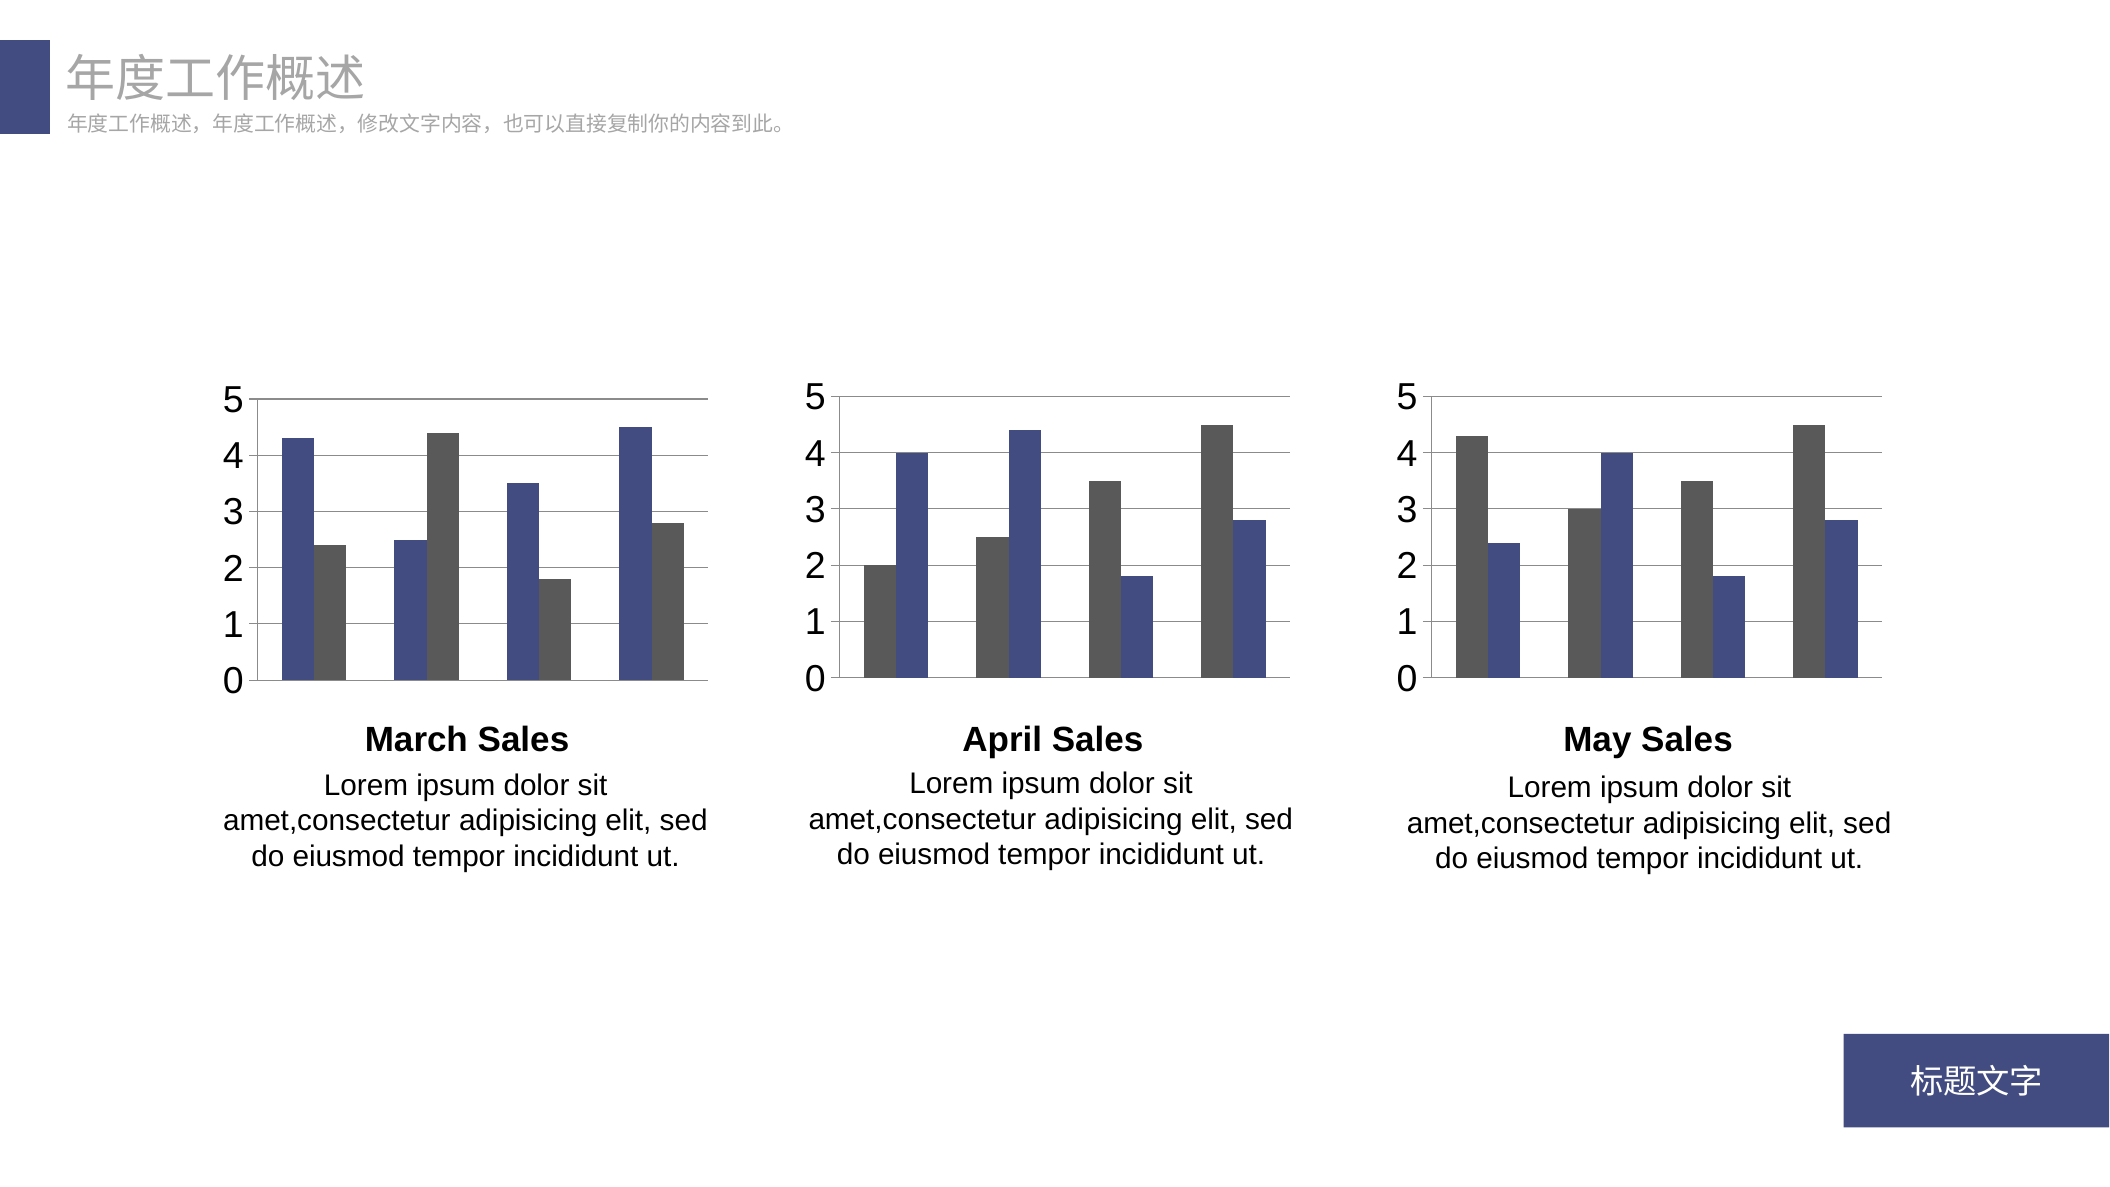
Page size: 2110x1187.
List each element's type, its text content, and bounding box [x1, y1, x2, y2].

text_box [1363, 709, 1933, 876]
text_box [0, 39, 51, 135]
chart [1386, 368, 1892, 706]
text_box 年度工作概述，年度工作概述，修改文字内容，也可以直接复制你的内容到此。 [67, 110, 968, 136]
text_box [1843, 1033, 2110, 1129]
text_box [768, 709, 1338, 873]
chart [794, 368, 1300, 706]
text_box 标题文字 [1873, 1052, 2080, 1108]
chart [212, 371, 718, 709]
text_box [182, 709, 752, 874]
text_box 年度工作概述 [65, 46, 712, 107]
